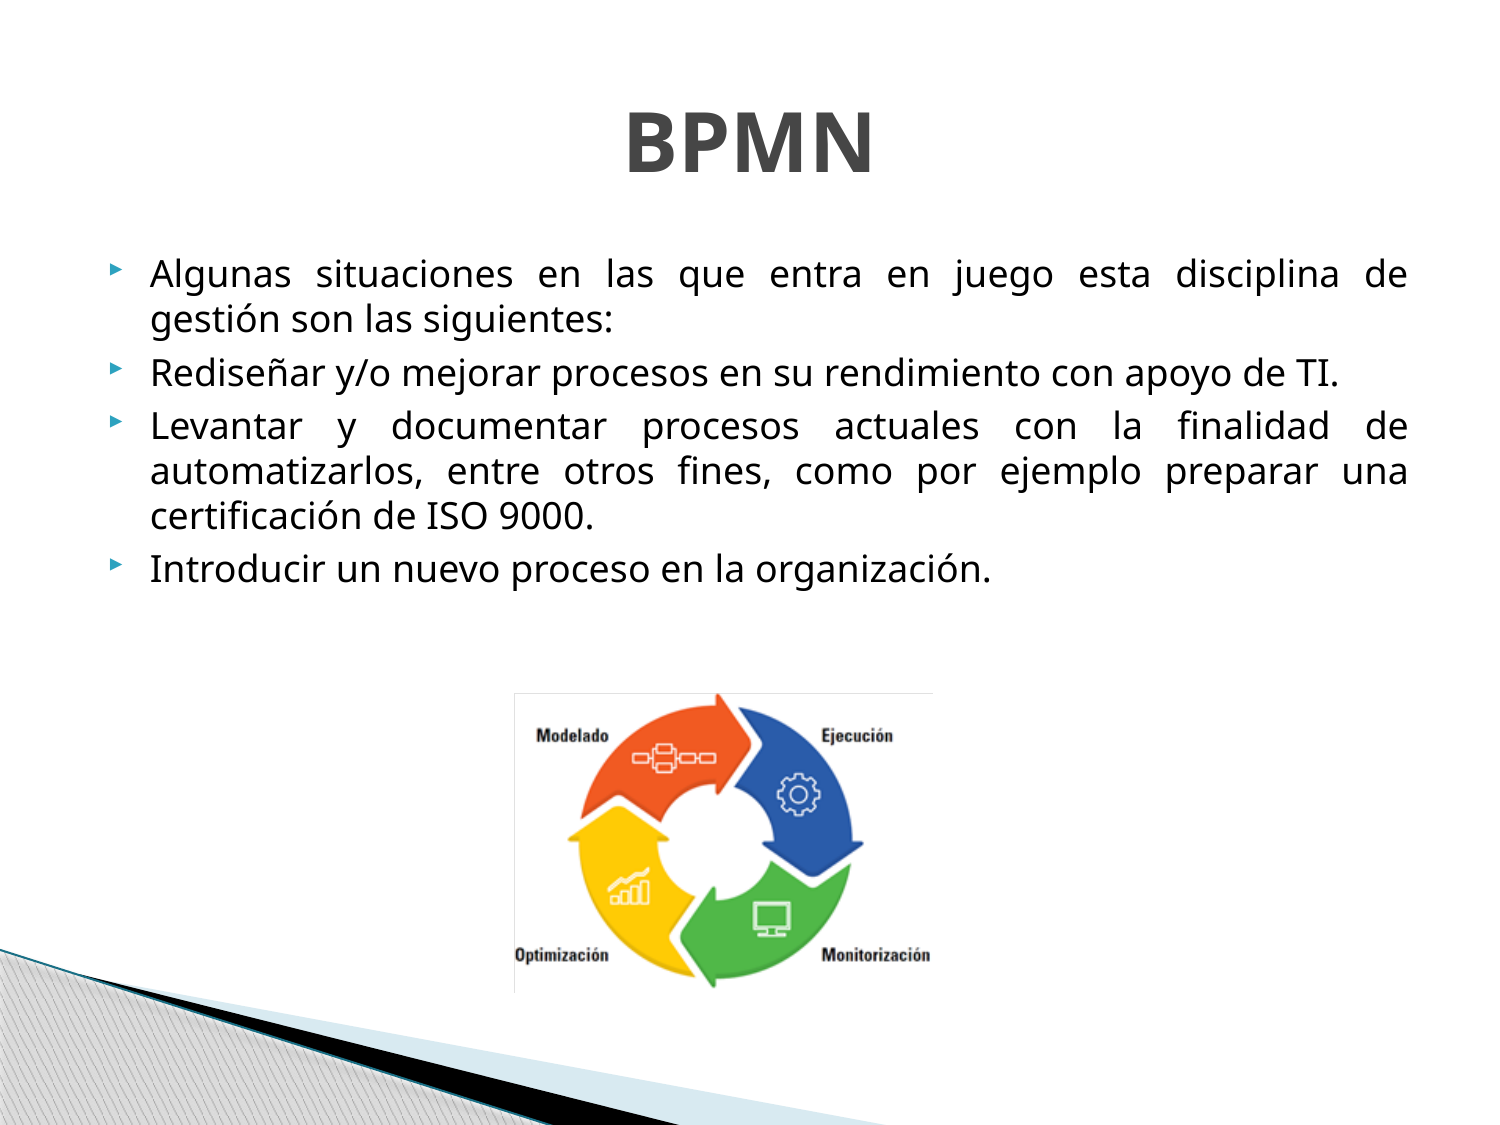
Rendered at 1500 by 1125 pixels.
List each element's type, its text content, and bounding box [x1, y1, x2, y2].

picture [513, 692, 933, 993]
title BPMN [75, 45, 1425, 233]
list Algunas situaciones en las que entra en juego esta disciplina de gestión son las siguientes: Rediseñar y/o mejorar procesos en su rendimiento con apoyo de TI. Levantar y documentar procesos actuales con la finalidad de automatizarlos, entre otros fines, como por ejemplo preparar una certificación de ISO 9000. Introducir un nuevo proceso en la organización. [75, 242, 1425, 986]
